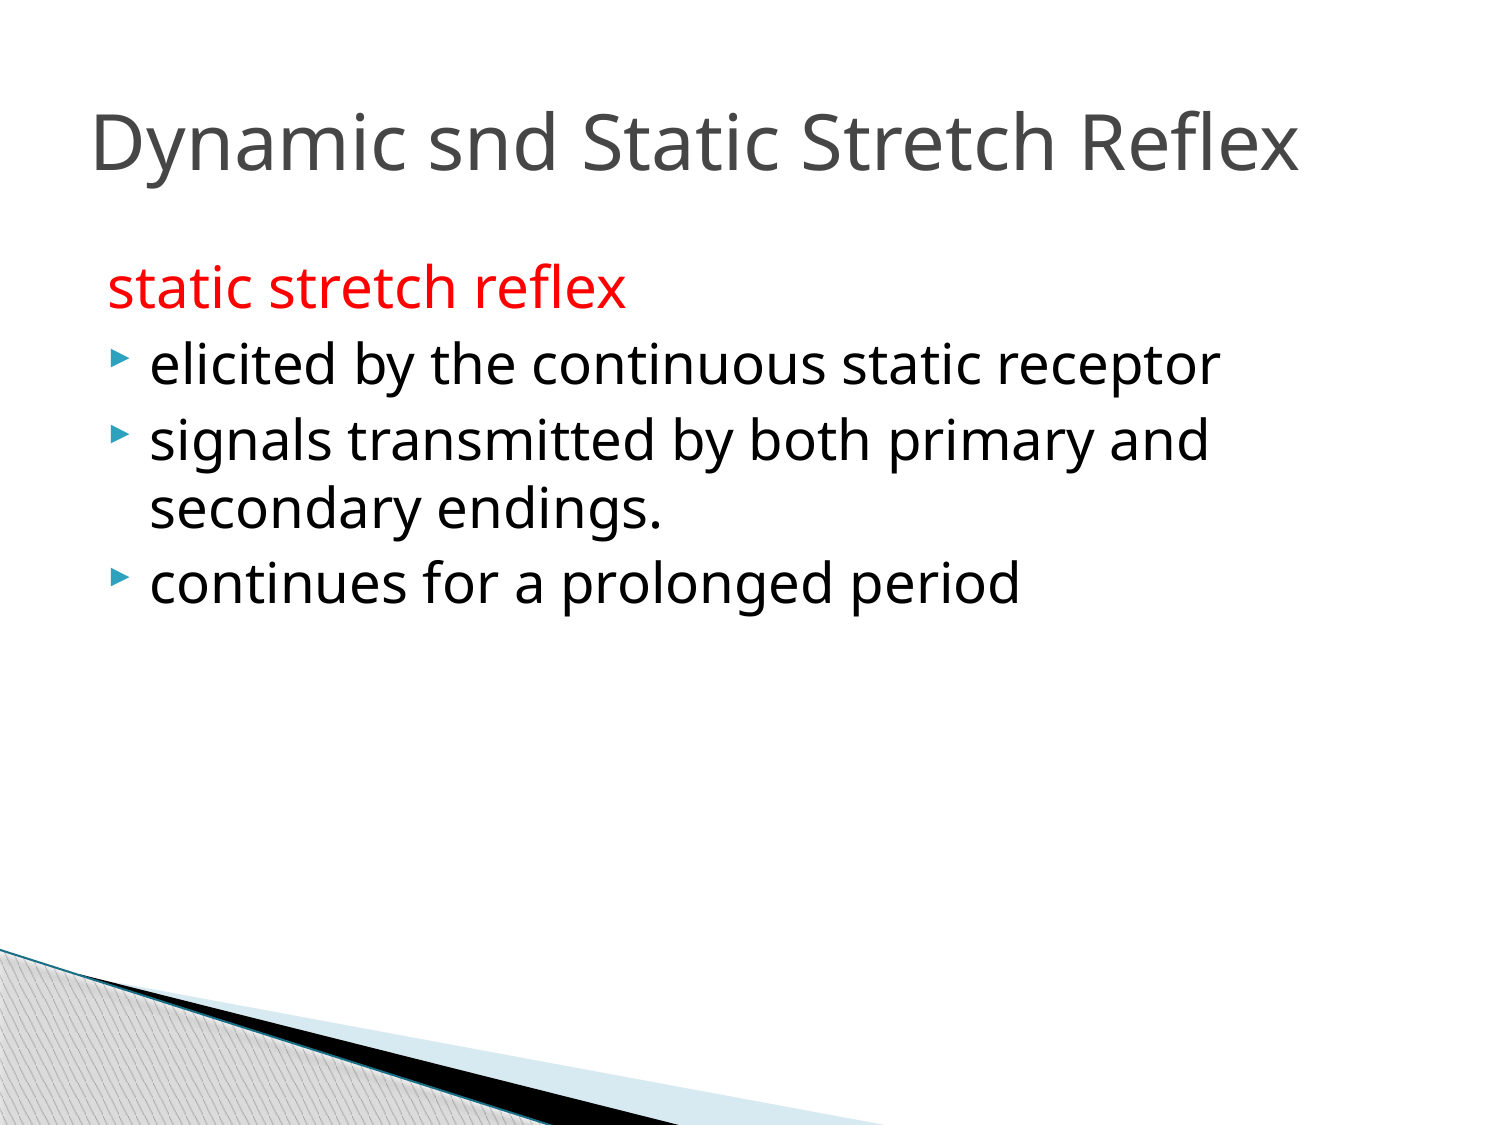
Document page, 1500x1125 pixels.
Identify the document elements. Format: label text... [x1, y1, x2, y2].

title Dynamic snd Static Stretch Reflex [75, 45, 1425, 233]
list static stretch reflex elicited by the continuous static receptor signals transmitted by both primary and secondary endings. continues for a prolonged period [75, 243, 1425, 986]
